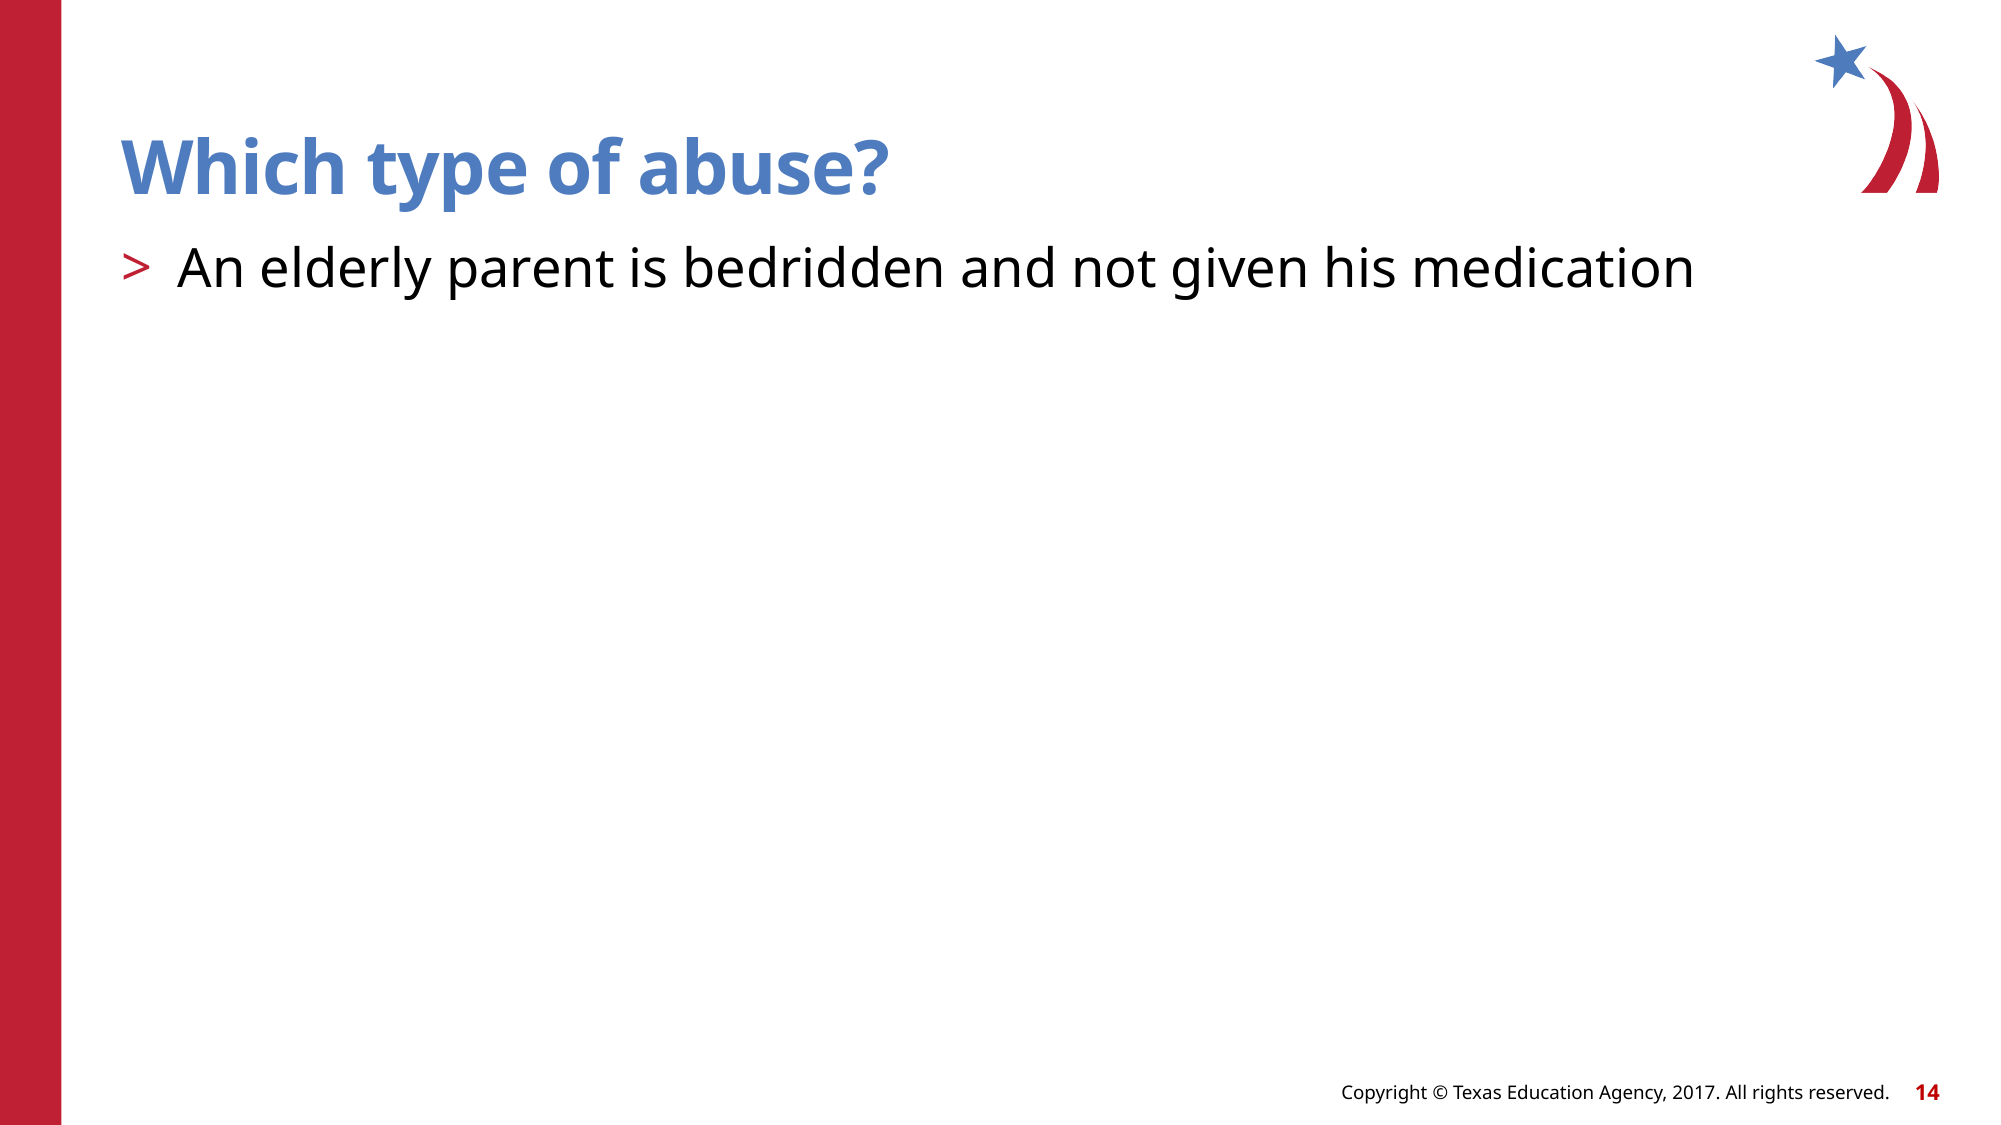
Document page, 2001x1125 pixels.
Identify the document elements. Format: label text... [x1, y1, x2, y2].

picture [1814, 34, 1939, 193]
title Which type of abuse? [121, 66, 1772, 211]
list An elderly parent is bedridden and not given his medication [121, 233, 1884, 1010]
